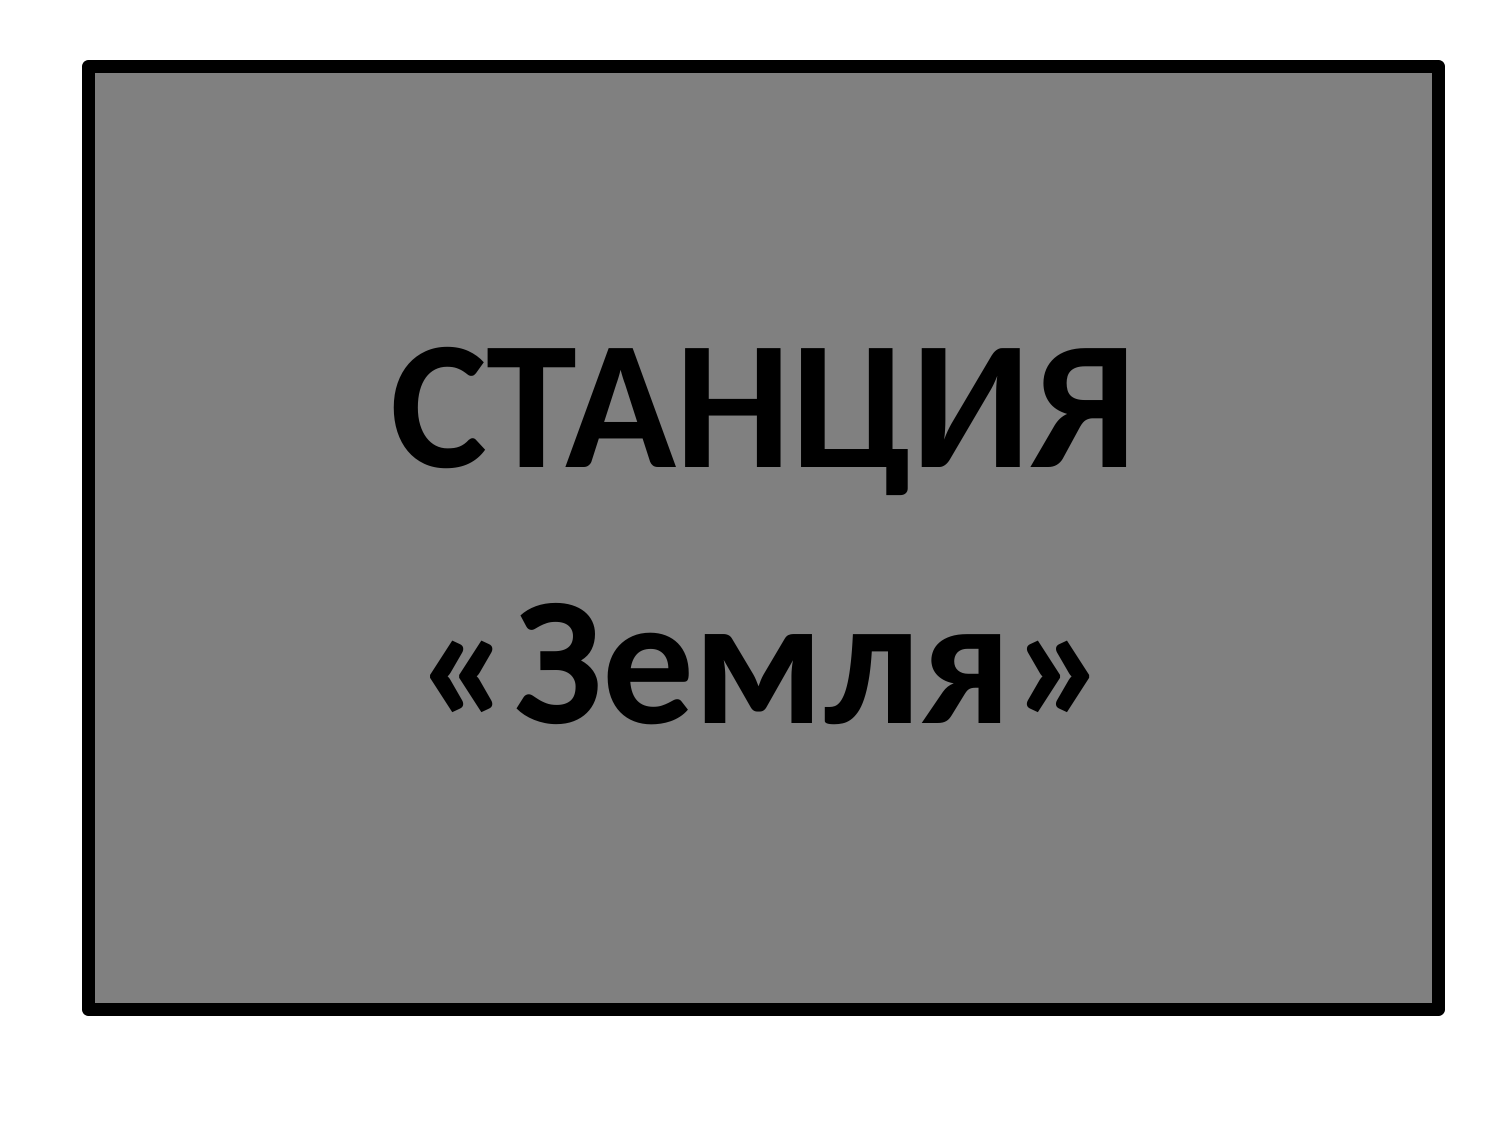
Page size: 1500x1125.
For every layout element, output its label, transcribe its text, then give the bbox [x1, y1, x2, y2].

list СТАНЦИЯ «Земля» [88, 66, 1439, 1010]
